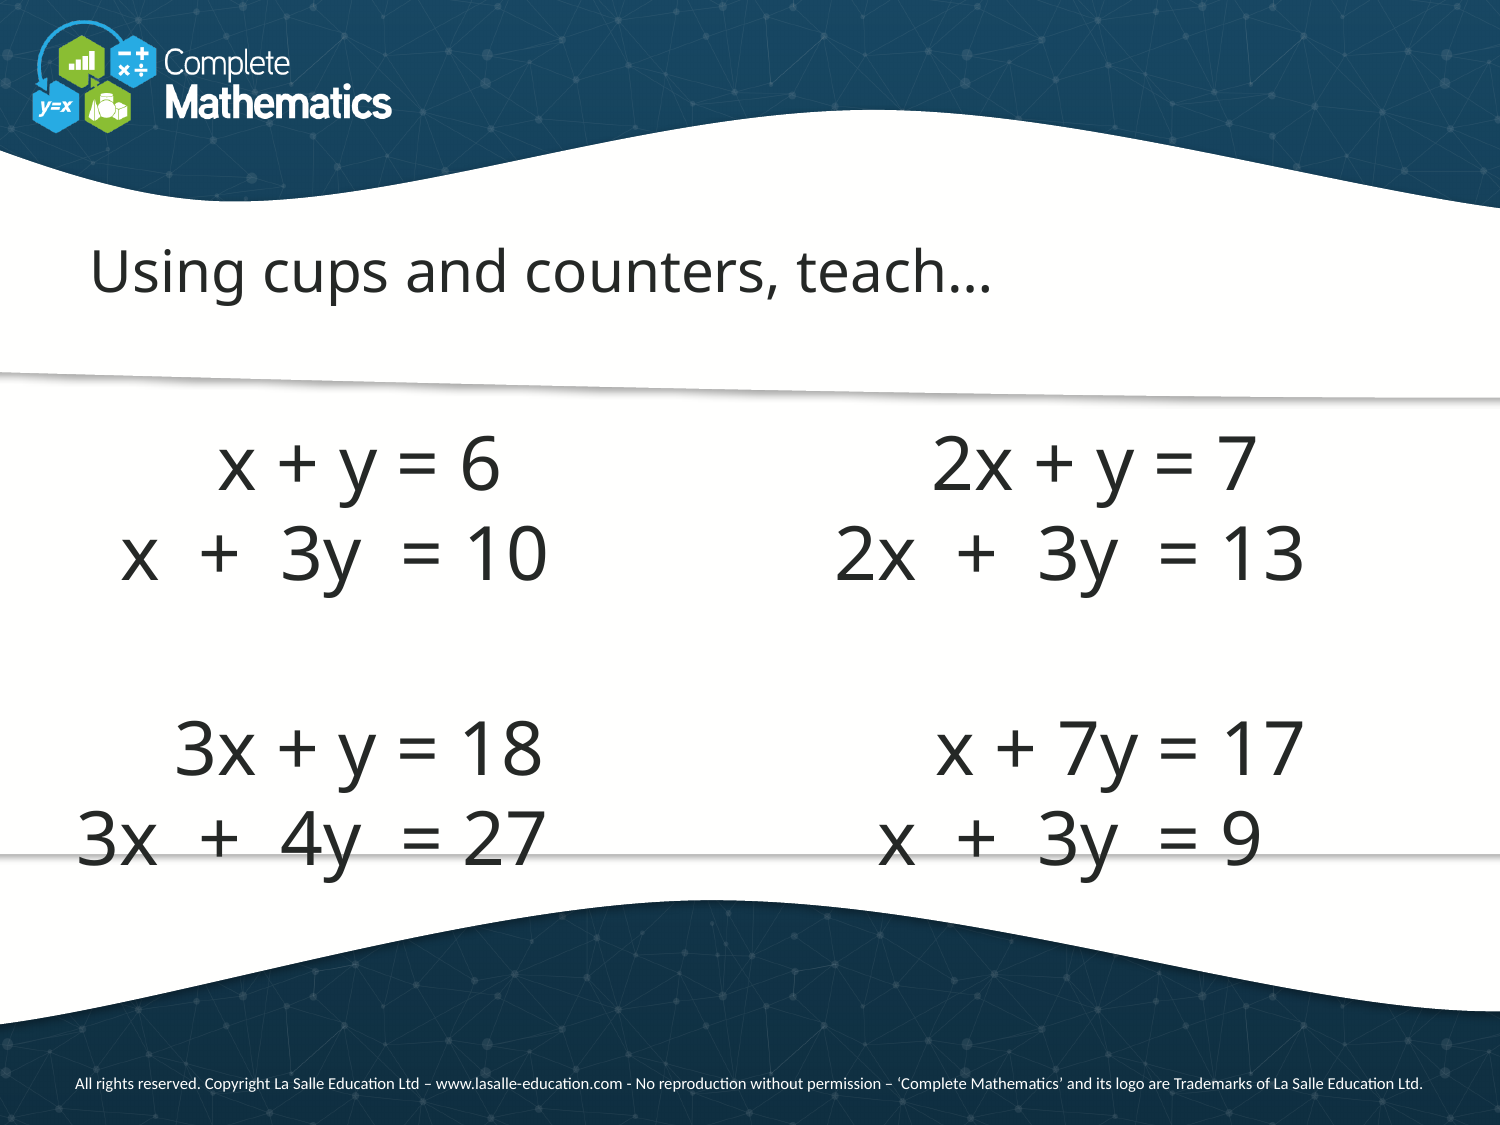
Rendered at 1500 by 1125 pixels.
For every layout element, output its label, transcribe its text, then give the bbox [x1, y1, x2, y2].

text_box Using cups and counters, teach… [74, 226, 1008, 312]
text_box x + 7y = 17 x + 3y = 9 [877, 700, 1308, 881]
text_box x + y = 6 x + 3y = 10 [120, 415, 550, 596]
picture [0, 901, 1500, 1125]
text_box 3x + y = 18 3x + 4y = 27 [76, 700, 550, 881]
text_box 2x + y = 7 2x + 3y = 13 [834, 415, 1307, 596]
picture [0, 0, 1500, 208]
